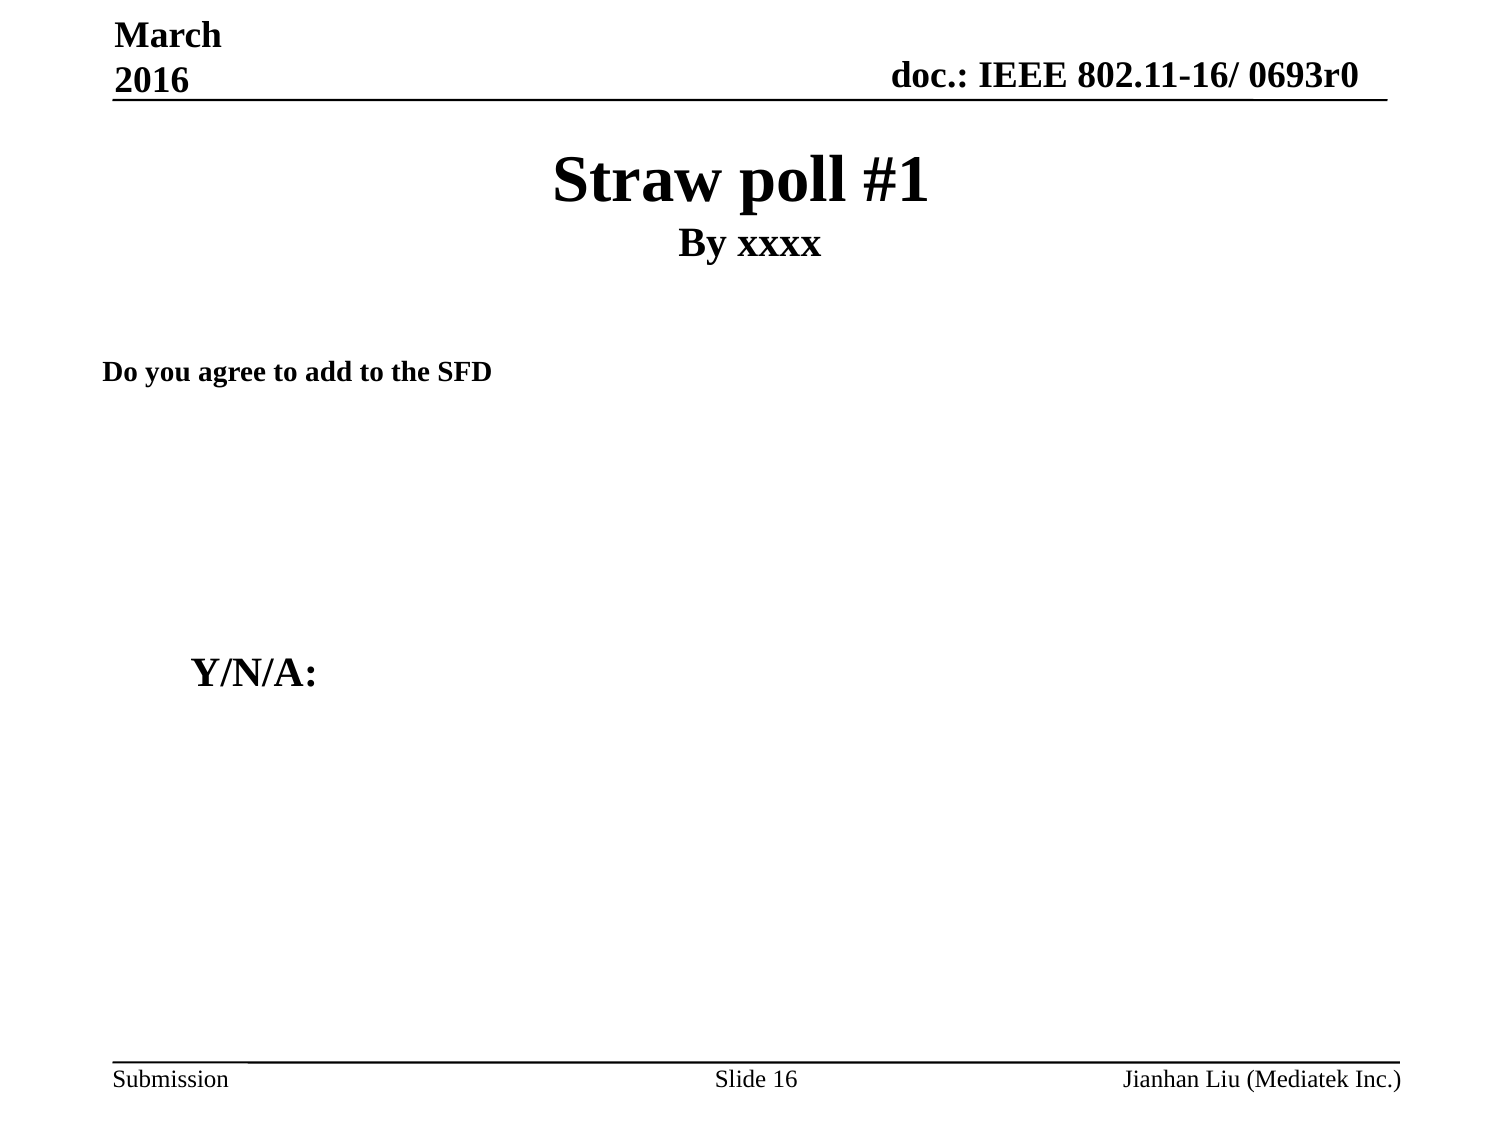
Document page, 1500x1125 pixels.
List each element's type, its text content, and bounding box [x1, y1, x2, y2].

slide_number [114, 54, 274, 101]
footer Jianhan Liu (Mediatek Inc.) [1118, 1061, 1402, 1093]
title Straw poll #1 By xxxx [112, 112, 1388, 288]
text_box Do you agree to add to the SFD [87, 274, 1363, 395]
text_box Y/N/A: [175, 637, 334, 703]
slide_number Slide 16 [712, 1061, 800, 1093]
